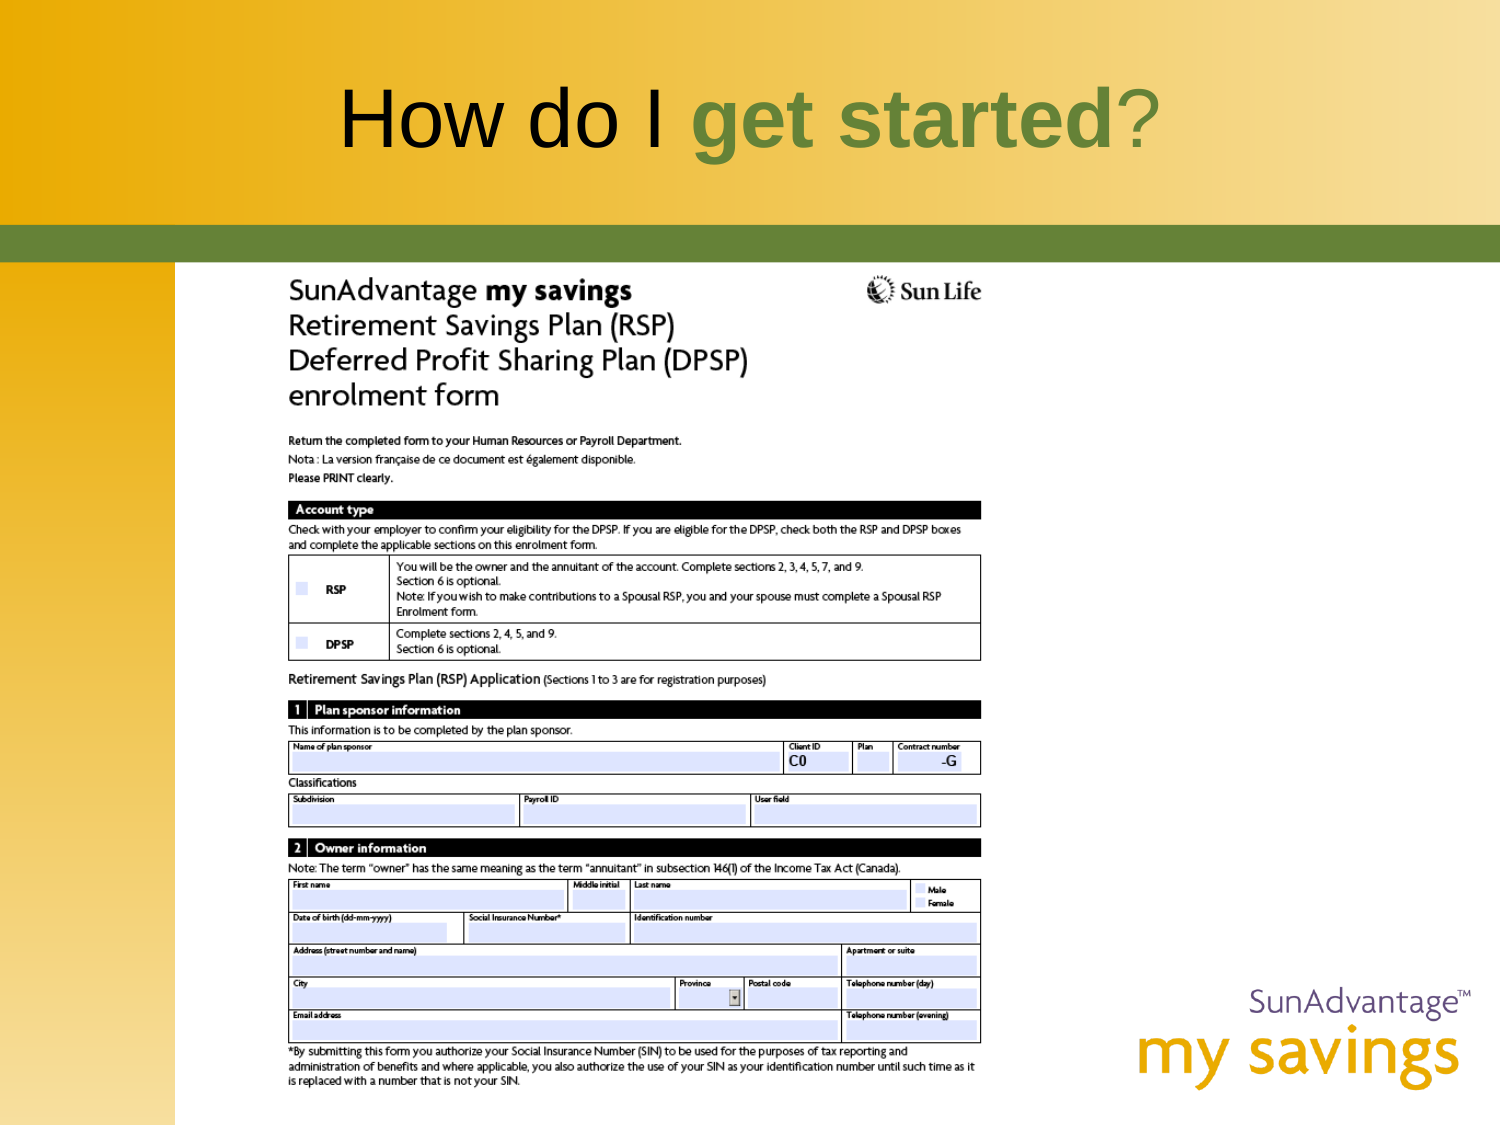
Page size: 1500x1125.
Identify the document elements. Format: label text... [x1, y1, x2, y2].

text_box [0, 263, 175, 1125]
text_box [0, 0, 1500, 224]
picture [1137, 979, 1471, 1094]
text_box [0, 224, 1500, 263]
picture [274, 274, 1002, 1108]
title How do I get started? [112, 50, 1388, 179]
